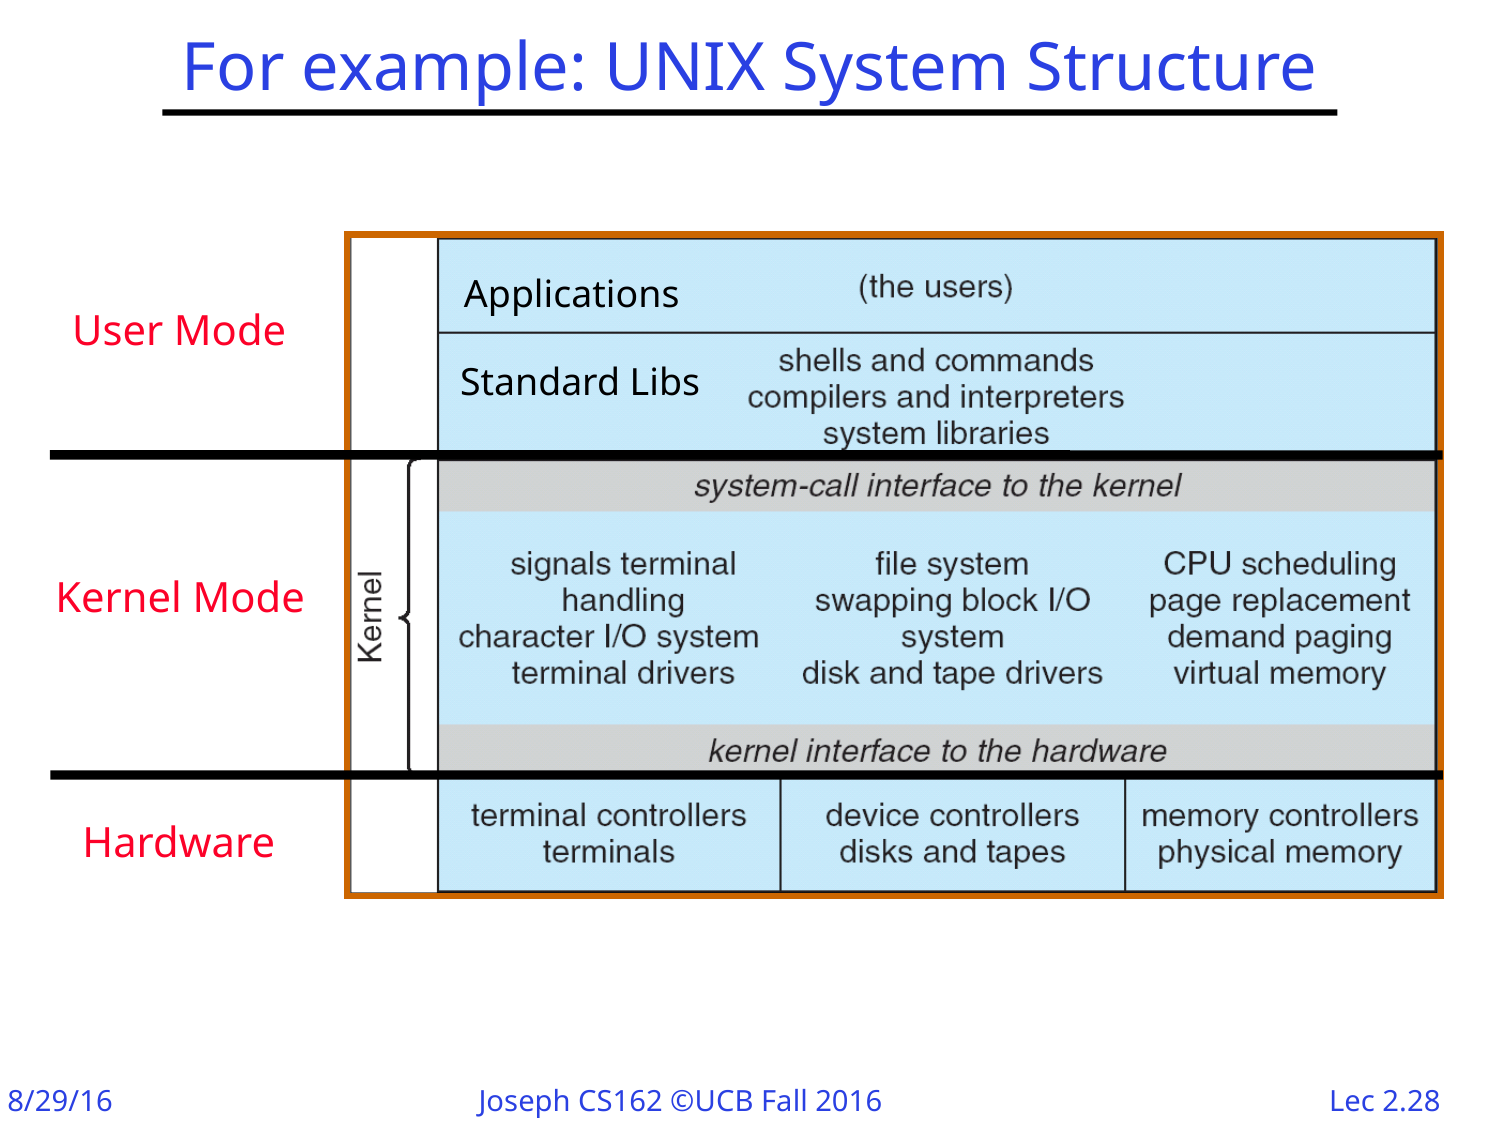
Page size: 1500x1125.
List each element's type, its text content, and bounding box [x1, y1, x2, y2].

title For example: UNIX System Structure [162, 24, 1338, 113]
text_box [49, 237, 1444, 893]
